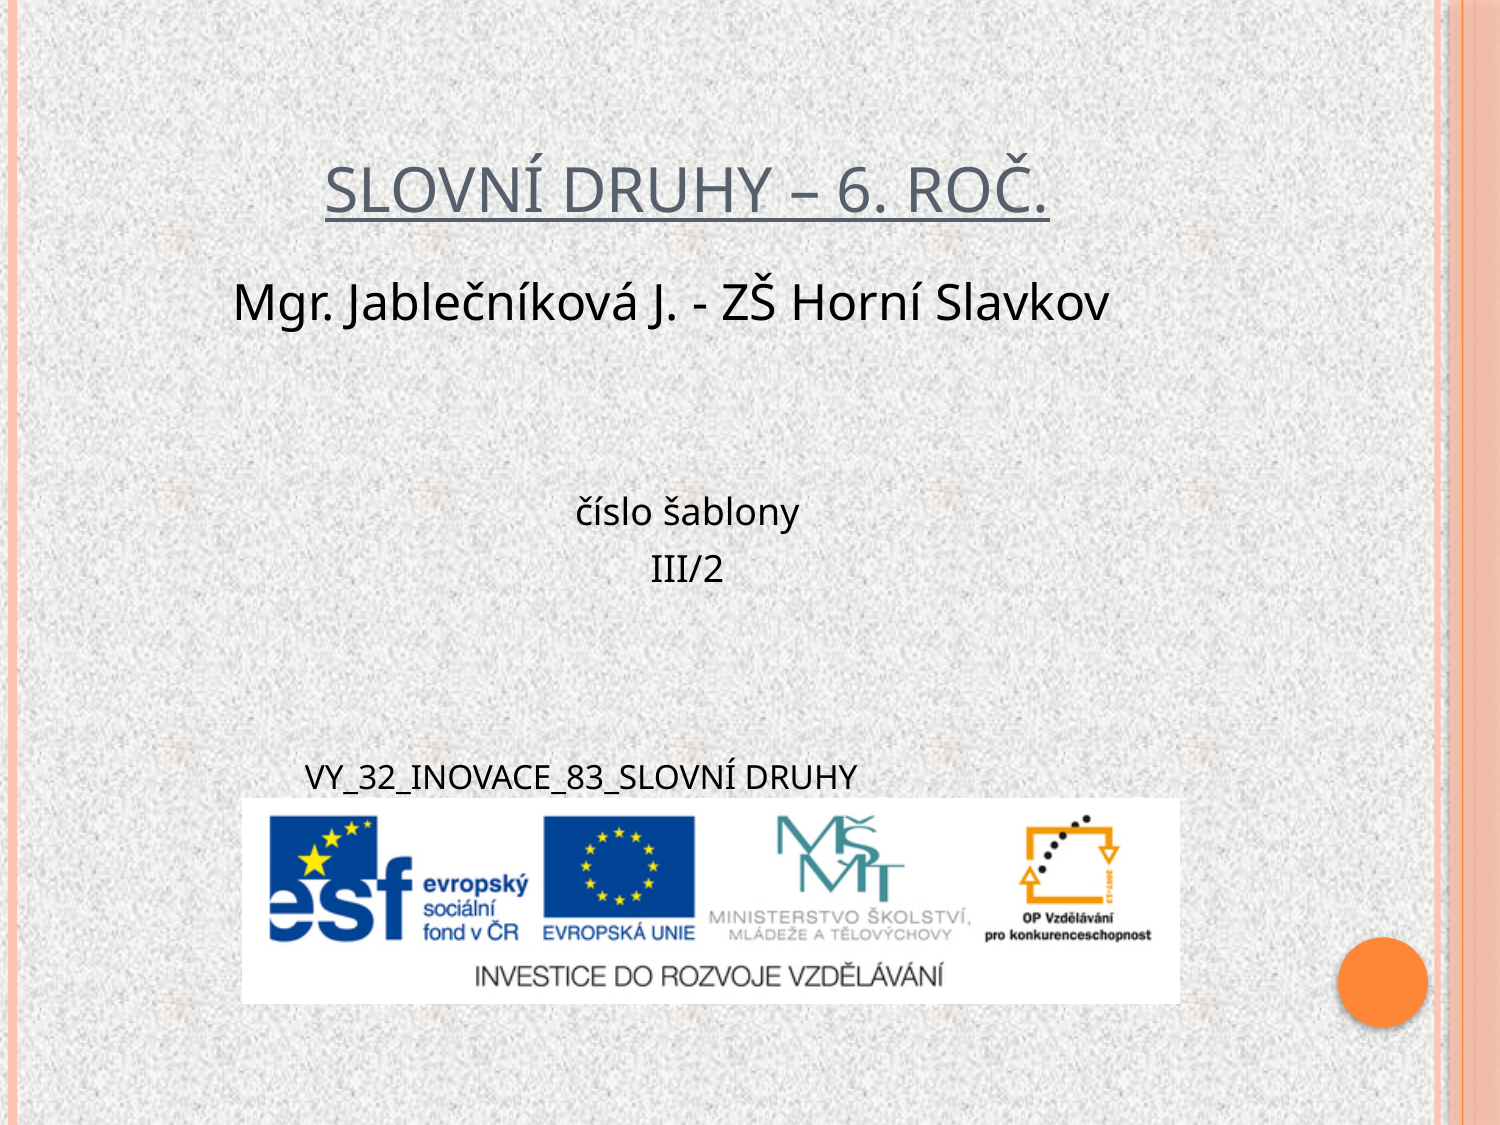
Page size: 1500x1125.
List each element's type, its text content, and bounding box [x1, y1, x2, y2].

title Slovní druhy – 6. roč. [75, 45, 1300, 233]
list Mgr. Jablečníková J. - ZŠ Horní Slavkov číslo šablony III/2 VY_32_INOVACE_83_SLOVNÍ DRUHY [75, 262, 1300, 1062]
picture [0, 0, 7, 1125]
picture [1441, 0, 1449, 1125]
picture [18, 0, 1434, 1125]
